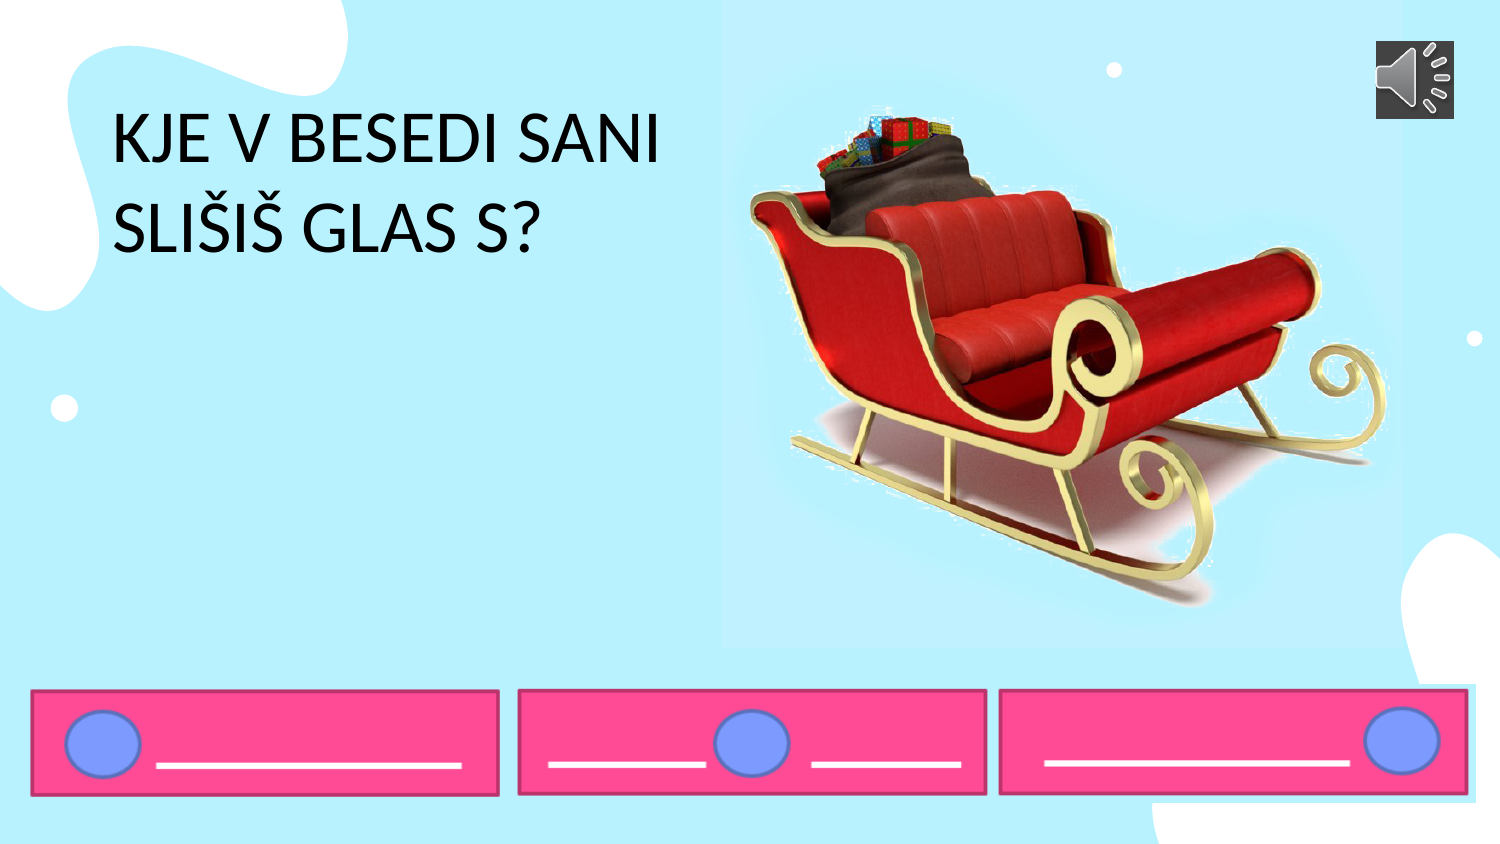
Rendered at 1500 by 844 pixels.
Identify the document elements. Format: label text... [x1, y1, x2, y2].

picture [513, 684, 1476, 804]
picture [722, 0, 1456, 648]
text_box KJE V BESEDI SANI SLIŠIŠ GLAS S? [97, 80, 717, 177]
picture [27, 687, 505, 802]
